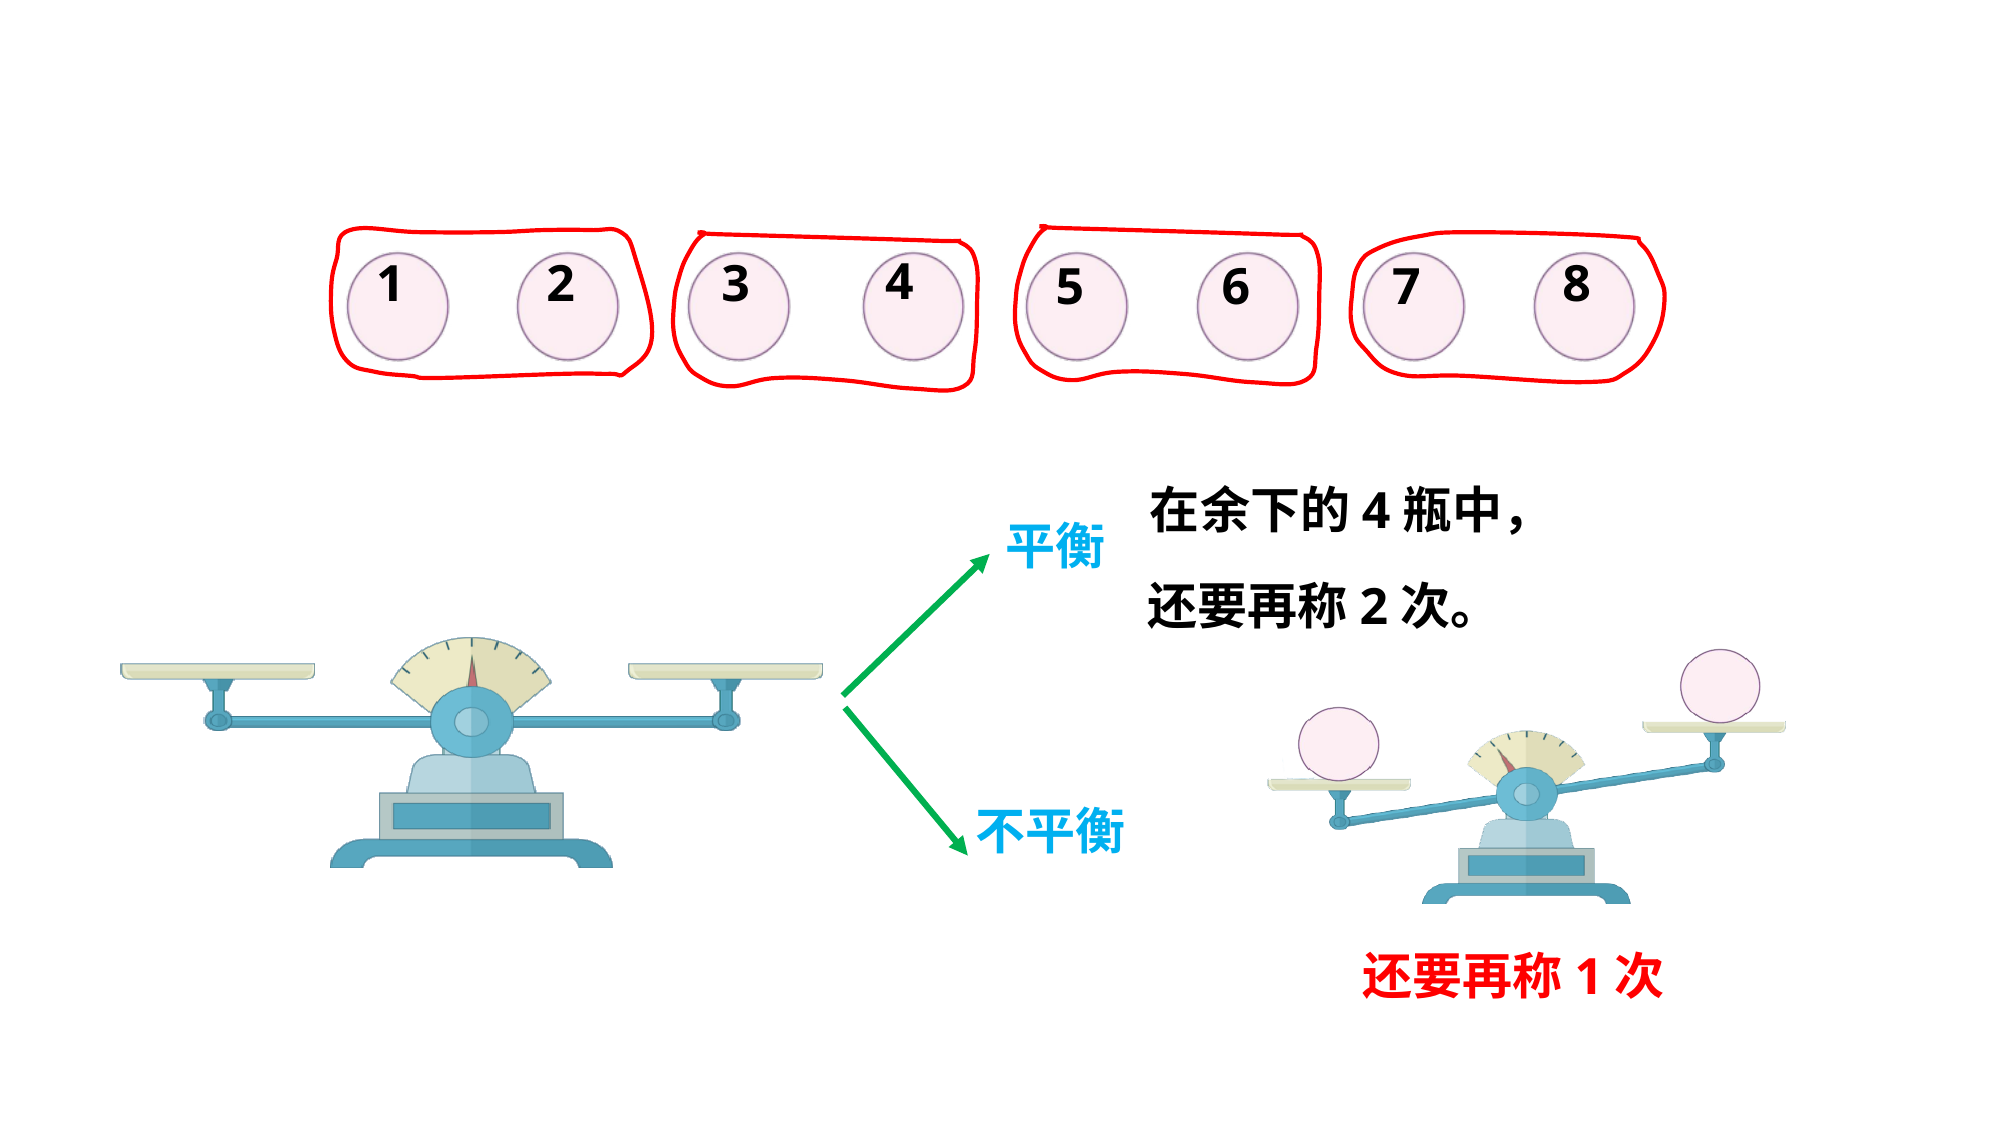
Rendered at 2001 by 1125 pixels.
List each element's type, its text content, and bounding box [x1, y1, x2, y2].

text_box [329, 260, 335, 340]
text_box [709, 383, 754, 388]
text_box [1351, 237, 1498, 383]
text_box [1014, 237, 1162, 383]
text_box [1035, 225, 1307, 376]
text_box 平衡 [990, 506, 1120, 582]
text_box [851, 553, 990, 688]
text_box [676, 237, 828, 383]
text_box 还要再称1次 [1347, 936, 1680, 1012]
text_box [505, 237, 653, 383]
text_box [1185, 237, 1328, 383]
text_box [1409, 231, 1637, 381]
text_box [1225, 638, 1826, 907]
text_box 不平衡 [960, 791, 1141, 867]
text_box [339, 227, 629, 378]
picture [99, 631, 851, 868]
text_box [335, 237, 482, 383]
text_box [698, 231, 851, 383]
text_box [672, 284, 676, 347]
text_box [851, 714, 960, 853]
text_box [859, 383, 970, 392]
text_box 还要再称2次。 [1132, 567, 1515, 642]
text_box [851, 237, 991, 383]
text_box 在余下的4瓶中， [1135, 471, 1568, 547]
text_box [1521, 237, 1669, 383]
